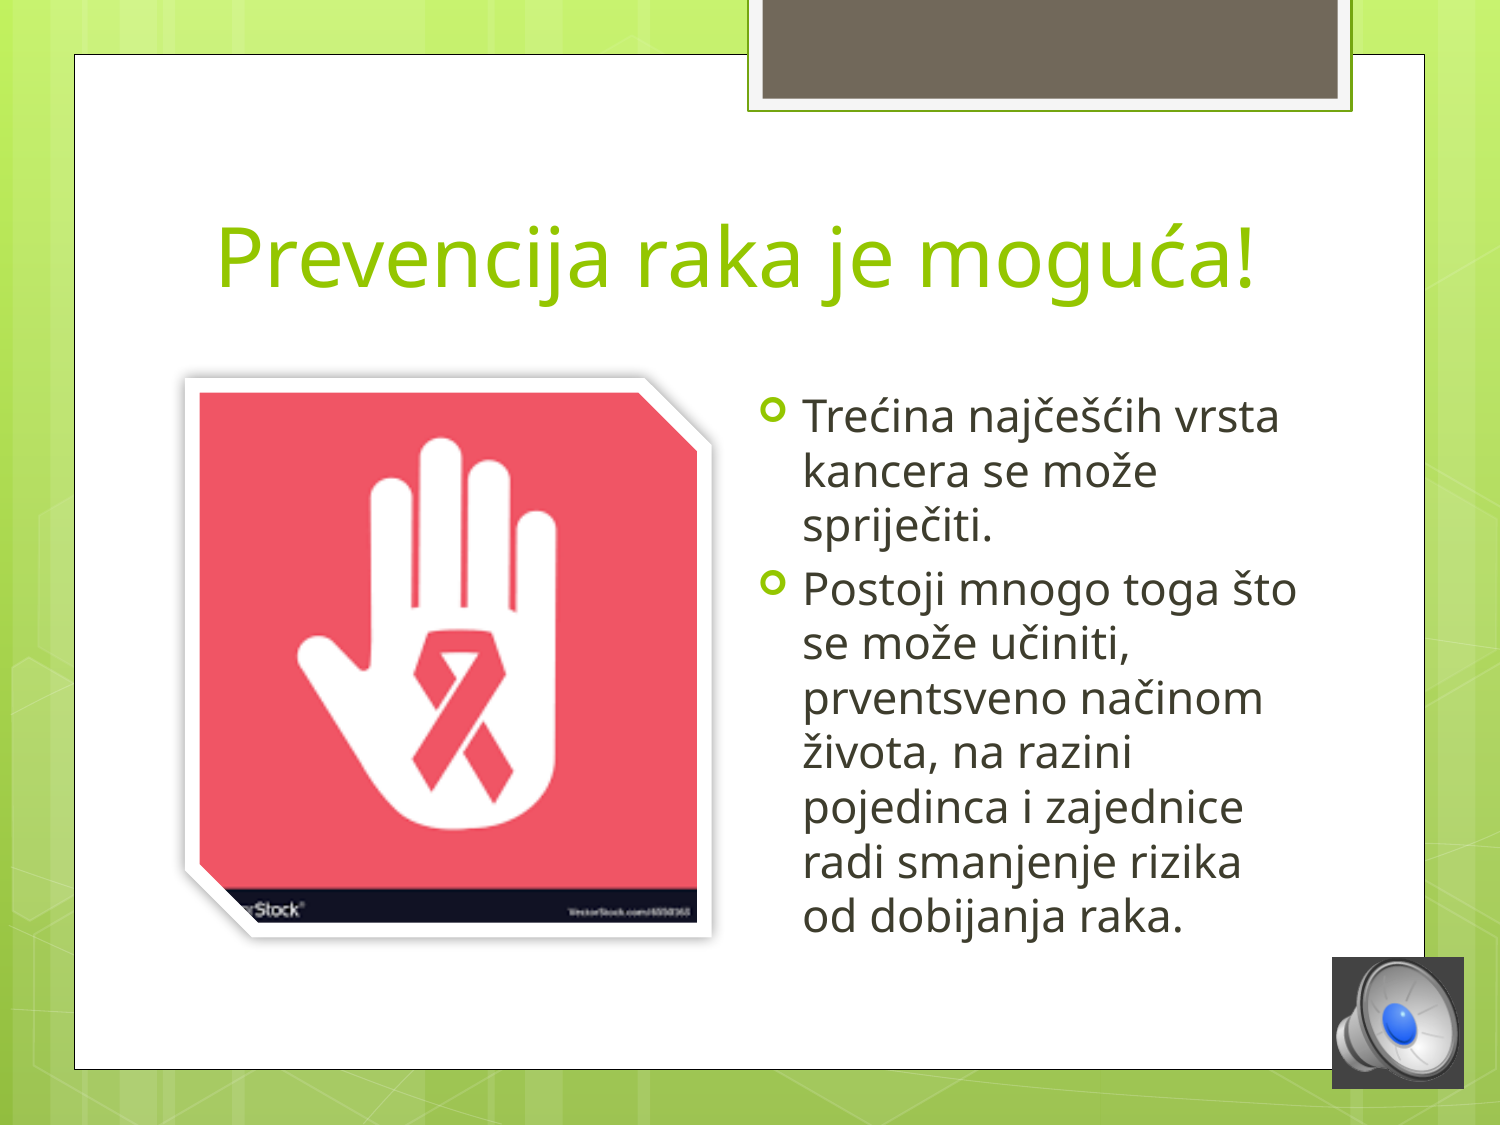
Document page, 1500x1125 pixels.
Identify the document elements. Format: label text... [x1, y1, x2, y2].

list Trećina najčešćih vrsta kancera se može spriječiti. Postoji mnogo toga što se može učiniti, prventsveno načinom života, na razini pojedinca i zajednice radi smanjenje rizika od dobijanja raka. [731, 379, 1323, 953]
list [191, 385, 705, 931]
picture [1330, 955, 1465, 1090]
title Prevencija raka je moguća! [170, 123, 1323, 312]
